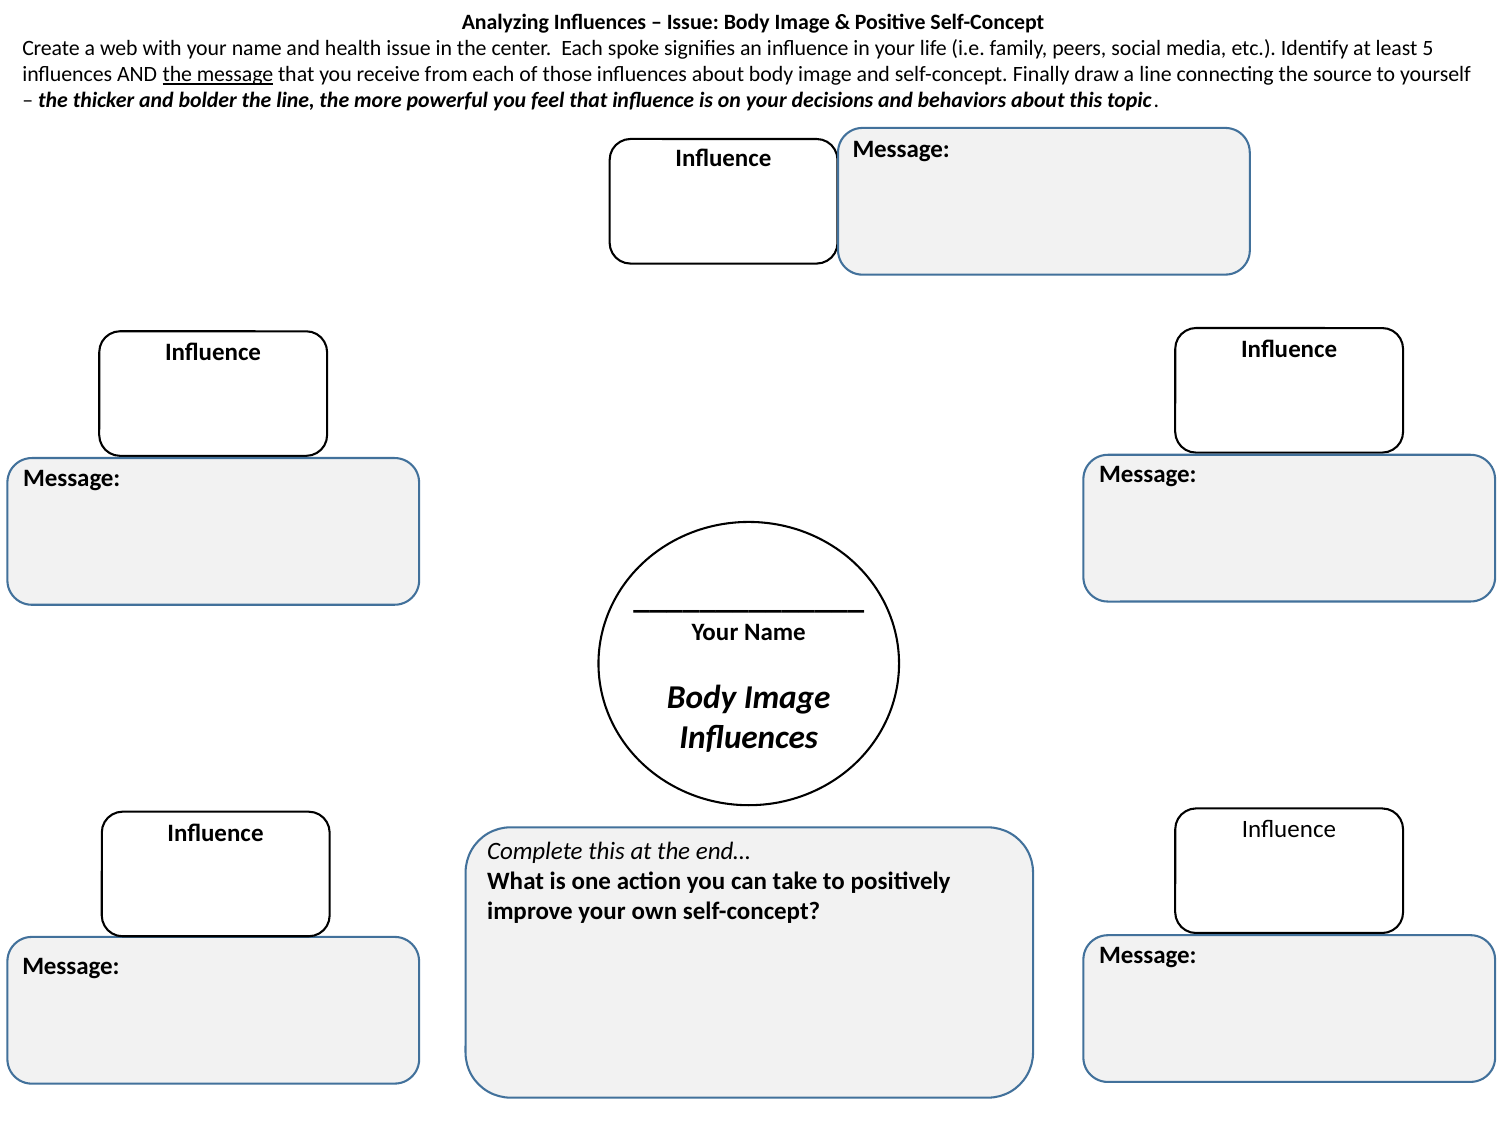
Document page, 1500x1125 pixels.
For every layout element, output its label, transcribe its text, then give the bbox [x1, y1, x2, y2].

text_box [7, 936, 420, 1084]
text_box [638, 521, 859, 567]
text_box [99, 374, 328, 456]
text_box Complete this at the end… What is one action you can take to positively improve your own self-concept? [472, 827, 1033, 934]
text_box [101, 854, 330, 937]
text_box [609, 180, 838, 264]
text_box [7, 458, 420, 605]
text_box Influence [609, 134, 838, 180]
text_box ______________ Your Name Body Image Influences [598, 567, 899, 806]
text_box Message: [1084, 930, 1312, 977]
text_box Message: [837, 124, 1066, 171]
text_box [1175, 371, 1404, 453]
text_box Message: [7, 941, 236, 988]
text_box [465, 849, 1034, 1098]
text_box Influence [99, 328, 328, 374]
text_box [1083, 454, 1496, 602]
text_box Influence [1175, 324, 1404, 371]
text_box [838, 127, 1250, 275]
text_box Message: [8, 453, 236, 499]
text_box Influence [101, 808, 330, 854]
text_box [1083, 935, 1496, 1082]
text_box [1175, 851, 1404, 934]
text_box Analyzing Influences – Issue: Body Image & Positive Self-Concept Create a web with your name and health issue in the center. Each spoke signifies an influence in your life (i.e. family, peers, social media, etc.). Identify at least 5 influences AND the message that you receive from each of those influences about body image and self-concept. Finally draw a line connecting the source to yourself – the thicker and bolder the line, the more powerful you feel that influence is on your decisions and behaviors about this topic. [7, 0, 1500, 122]
text_box Influence [1175, 805, 1404, 851]
text_box Message: [1084, 450, 1312, 496]
